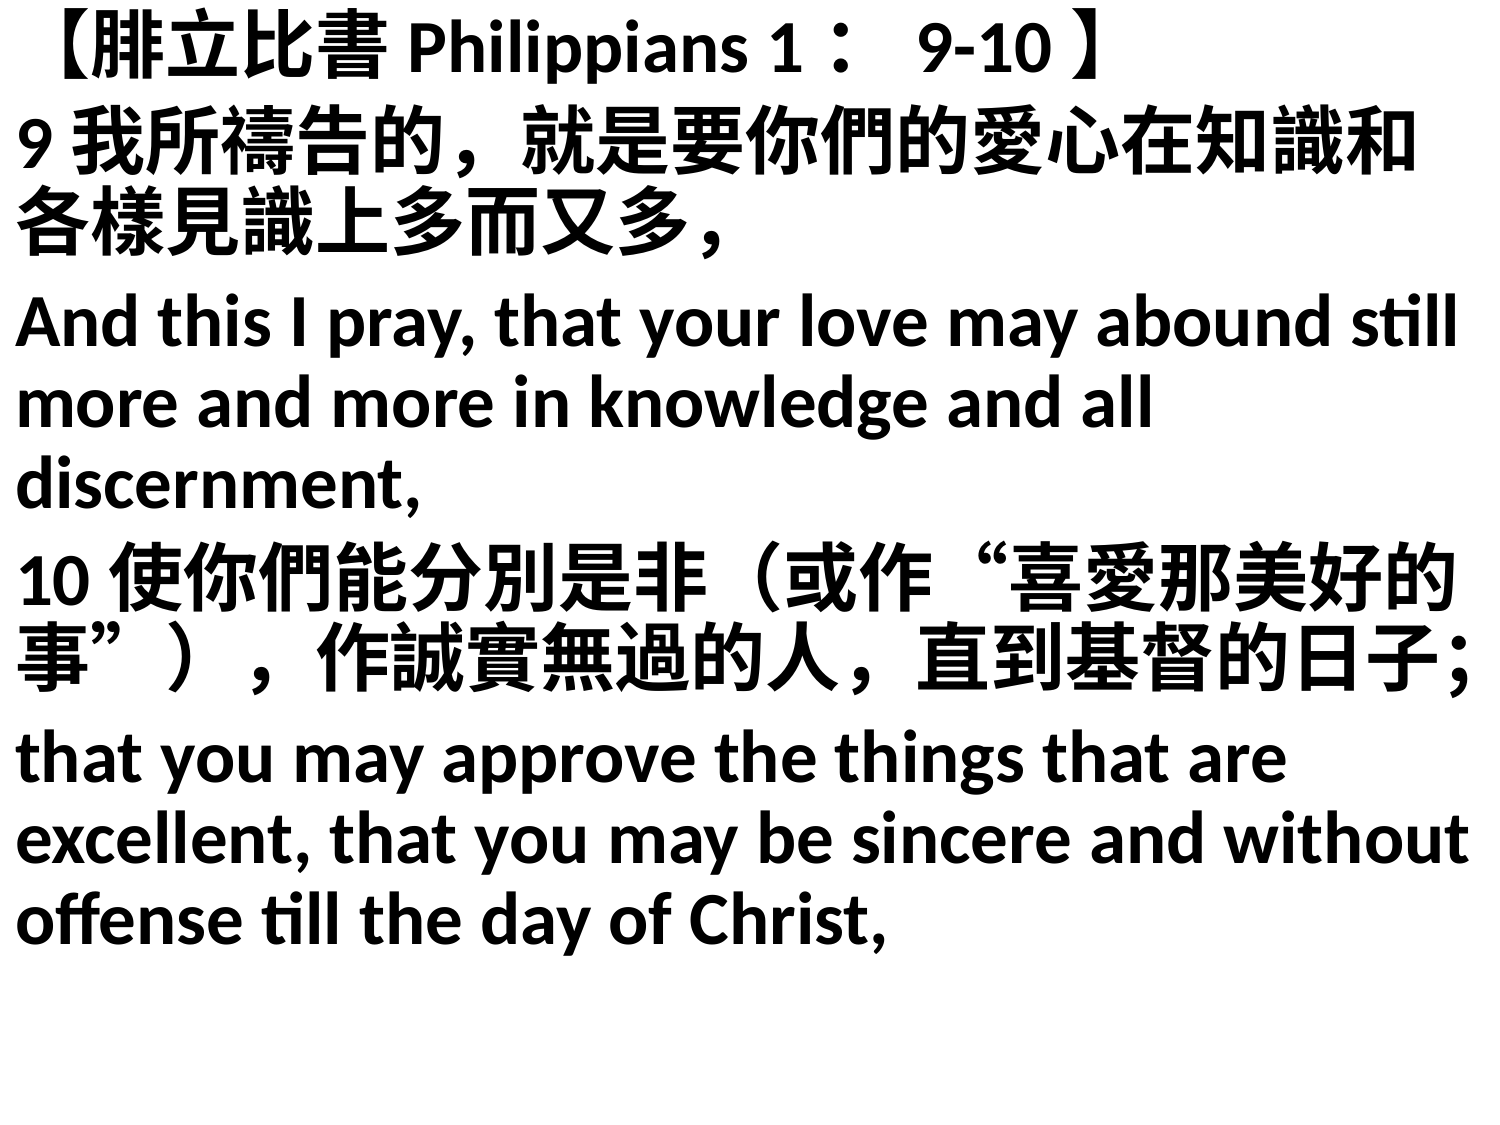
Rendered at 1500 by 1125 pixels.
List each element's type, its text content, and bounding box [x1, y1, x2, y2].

subtitle 【腓立比書Philippians 1：9-10】 9我所禱告的，就是要你們的愛心在知識和各樣見識上多而又多， And this I pray, that your love may abound still more and more in knowledge and all discernment, 10使你們能分別是非（或作“喜愛那美好的事”），作誠實無過的人，直到基督的日子； that you may approve the things that are excellent, that you may be sincere and without offense till the day of Christ, [0, 0, 1500, 1124]
